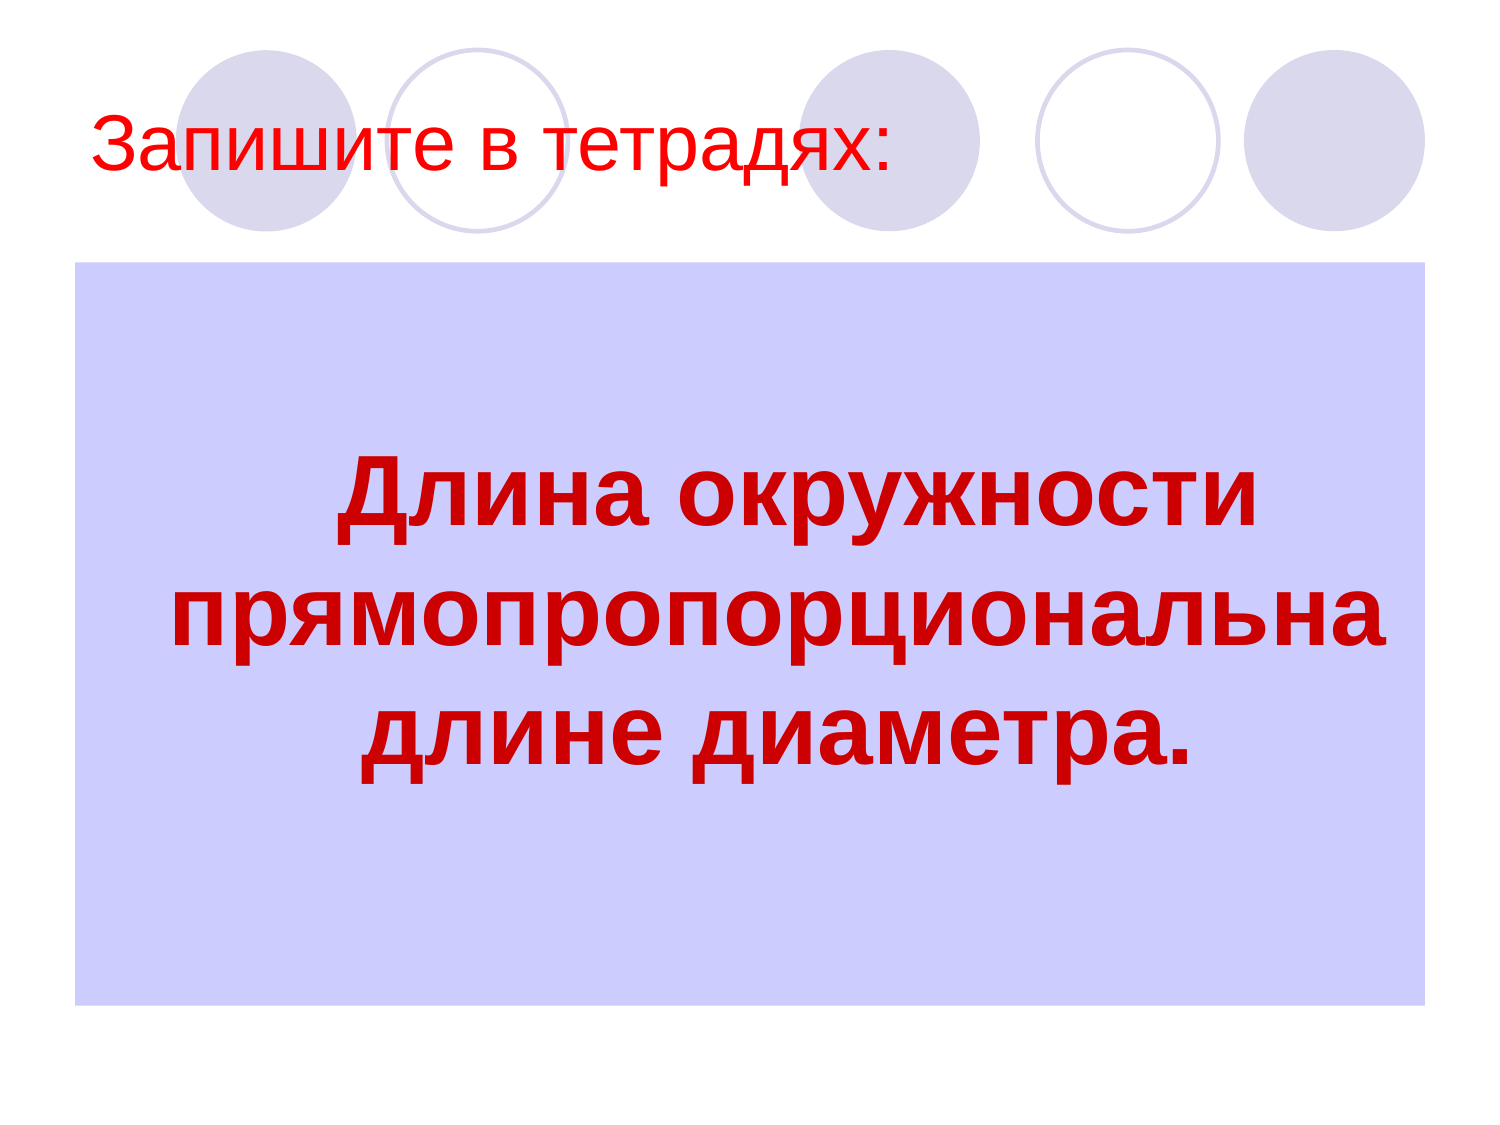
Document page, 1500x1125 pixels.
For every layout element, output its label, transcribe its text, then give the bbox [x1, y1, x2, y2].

list Длина окружности прямопропорциональна длине диаметра. [74, 262, 1426, 1006]
title Запишите в тетрадях: [74, 44, 1426, 233]
